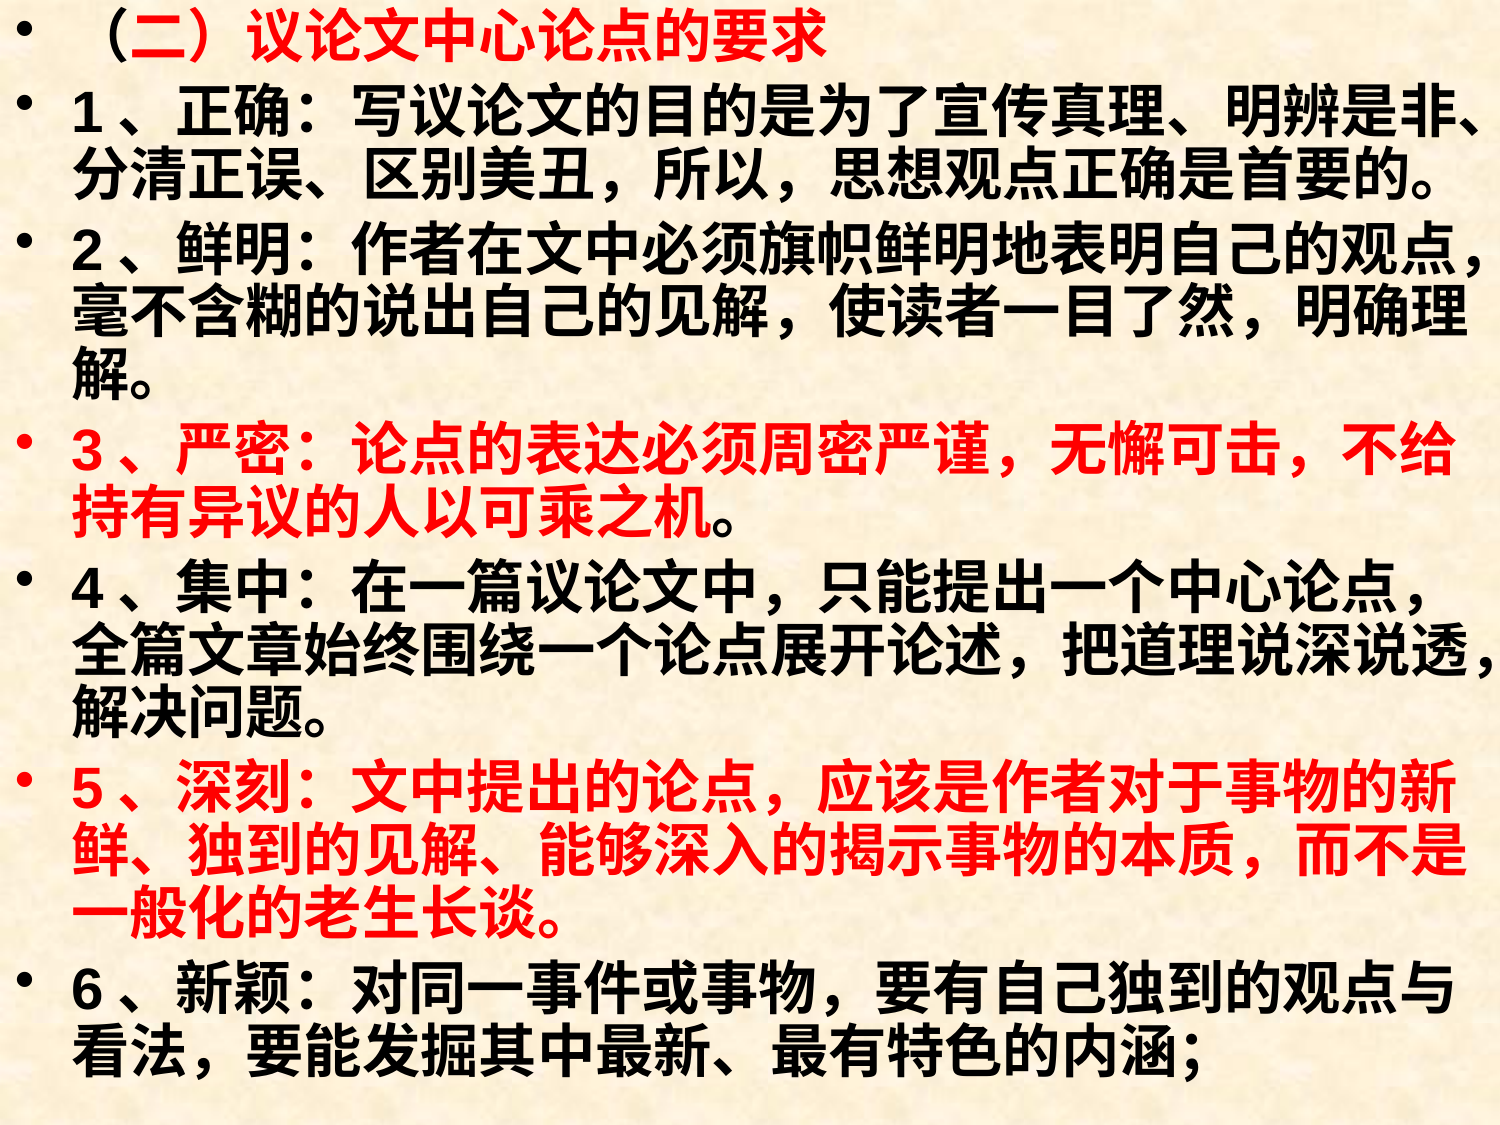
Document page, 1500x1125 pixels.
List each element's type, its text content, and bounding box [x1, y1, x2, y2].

list （二）议论文中心论点的要求 1、正确：写议论文的目的是为了宣传真理、明辨是非、分清正误、区别美丑，所以，思想观点正确是首要的。 2、鲜明：作者在文中必须旗帜鲜明地表明自己的观点，毫不含糊的说出自己的见解，使读者一目了然，明确理解。 3、严密：论点的表达必须周密严谨，无懈可击，不给持有异议的人以可乘之机。 4、集中：在一篇议论文中，只能提出一个中心论点，全篇文章始终围绕一个论点展开论述，把道理说深说透，解决问题。 5、深刻：文中提出的论点，应该是作者对于事物的新鲜、独到的见解、能够深入的揭示事物的本质，而不是一般化的老生长谈。 6、新颖：对同一事件或事物，要有自己独到的观点与看法，要能发掘其中最新、最有特色的内涵； [0, 0, 1500, 1006]
picture [0, 1006, 1500, 1125]
slide_number [74, 1024, 426, 1103]
